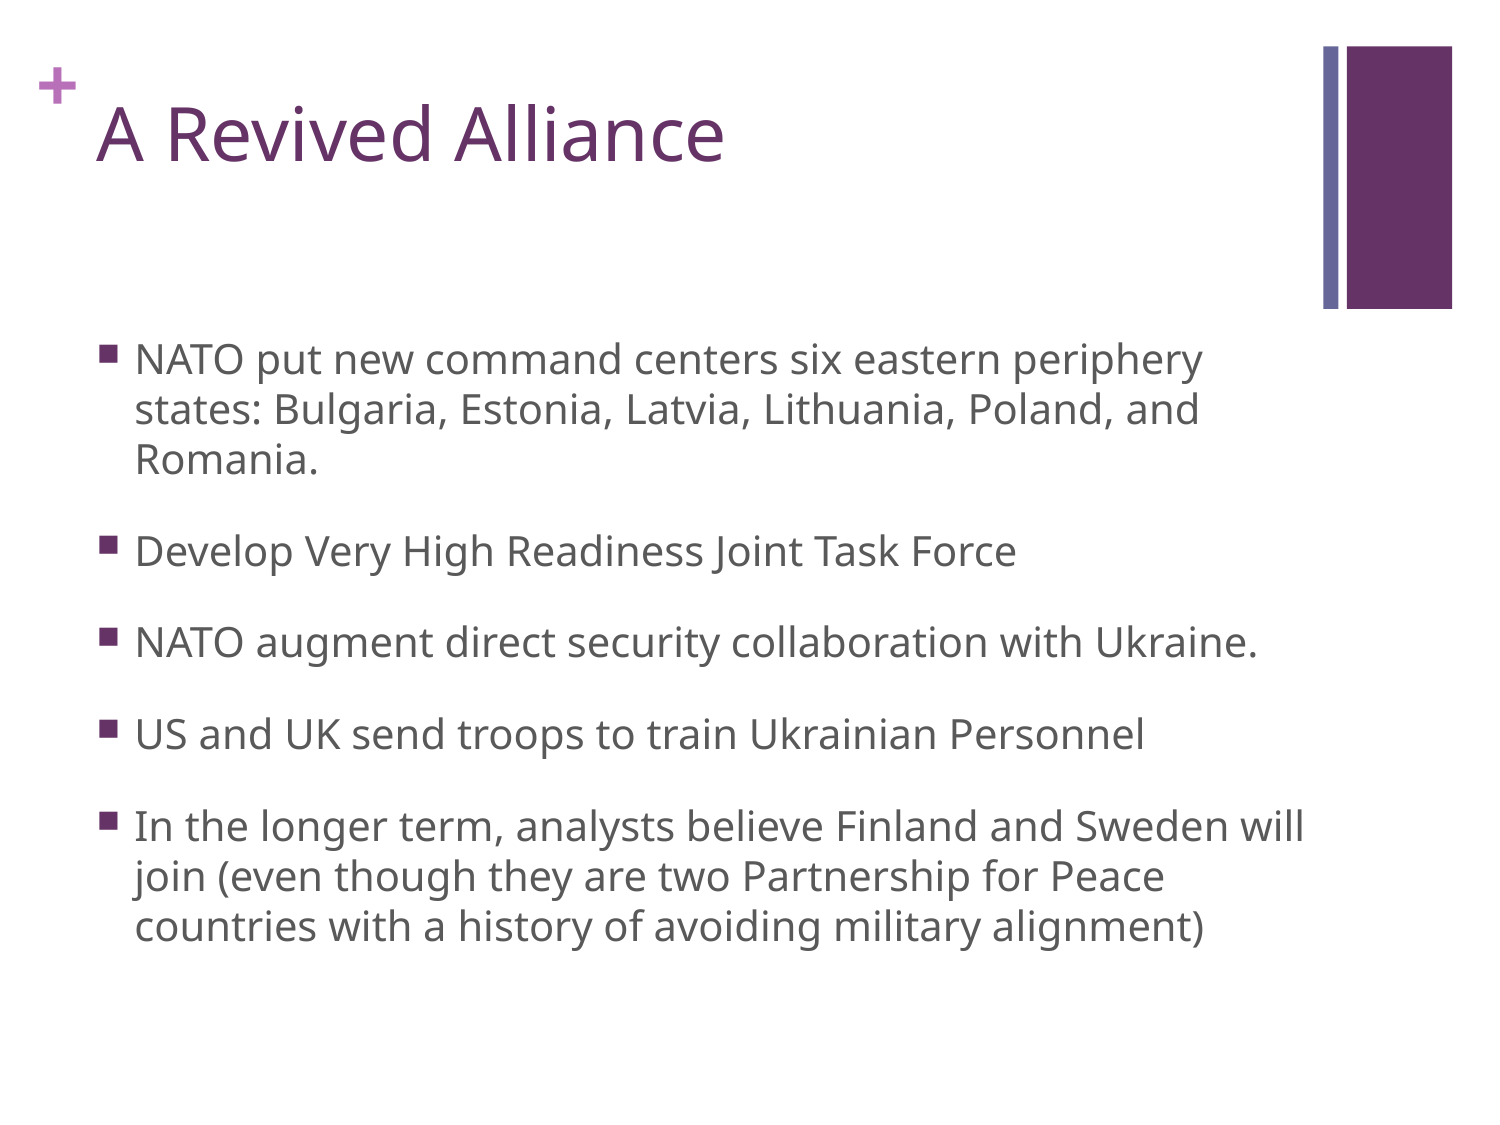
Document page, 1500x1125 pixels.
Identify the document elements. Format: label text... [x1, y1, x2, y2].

title A Revived Alliance [81, 79, 1322, 263]
list NATO put new command centers six eastern periphery states: Bulgaria, Estonia, Latvia, Lithuania, Poland, and Romania. Develop Very High Readiness Joint Task Force NATO augment direct security collaboration with Ukraine. US and UK send troops to train Ukrainian Personnel In the longer term, analysts believe Finland and Sweden will join (even though they are two Partnership for Peace countries with a history of avoiding military alignment) [81, 324, 1322, 1005]
